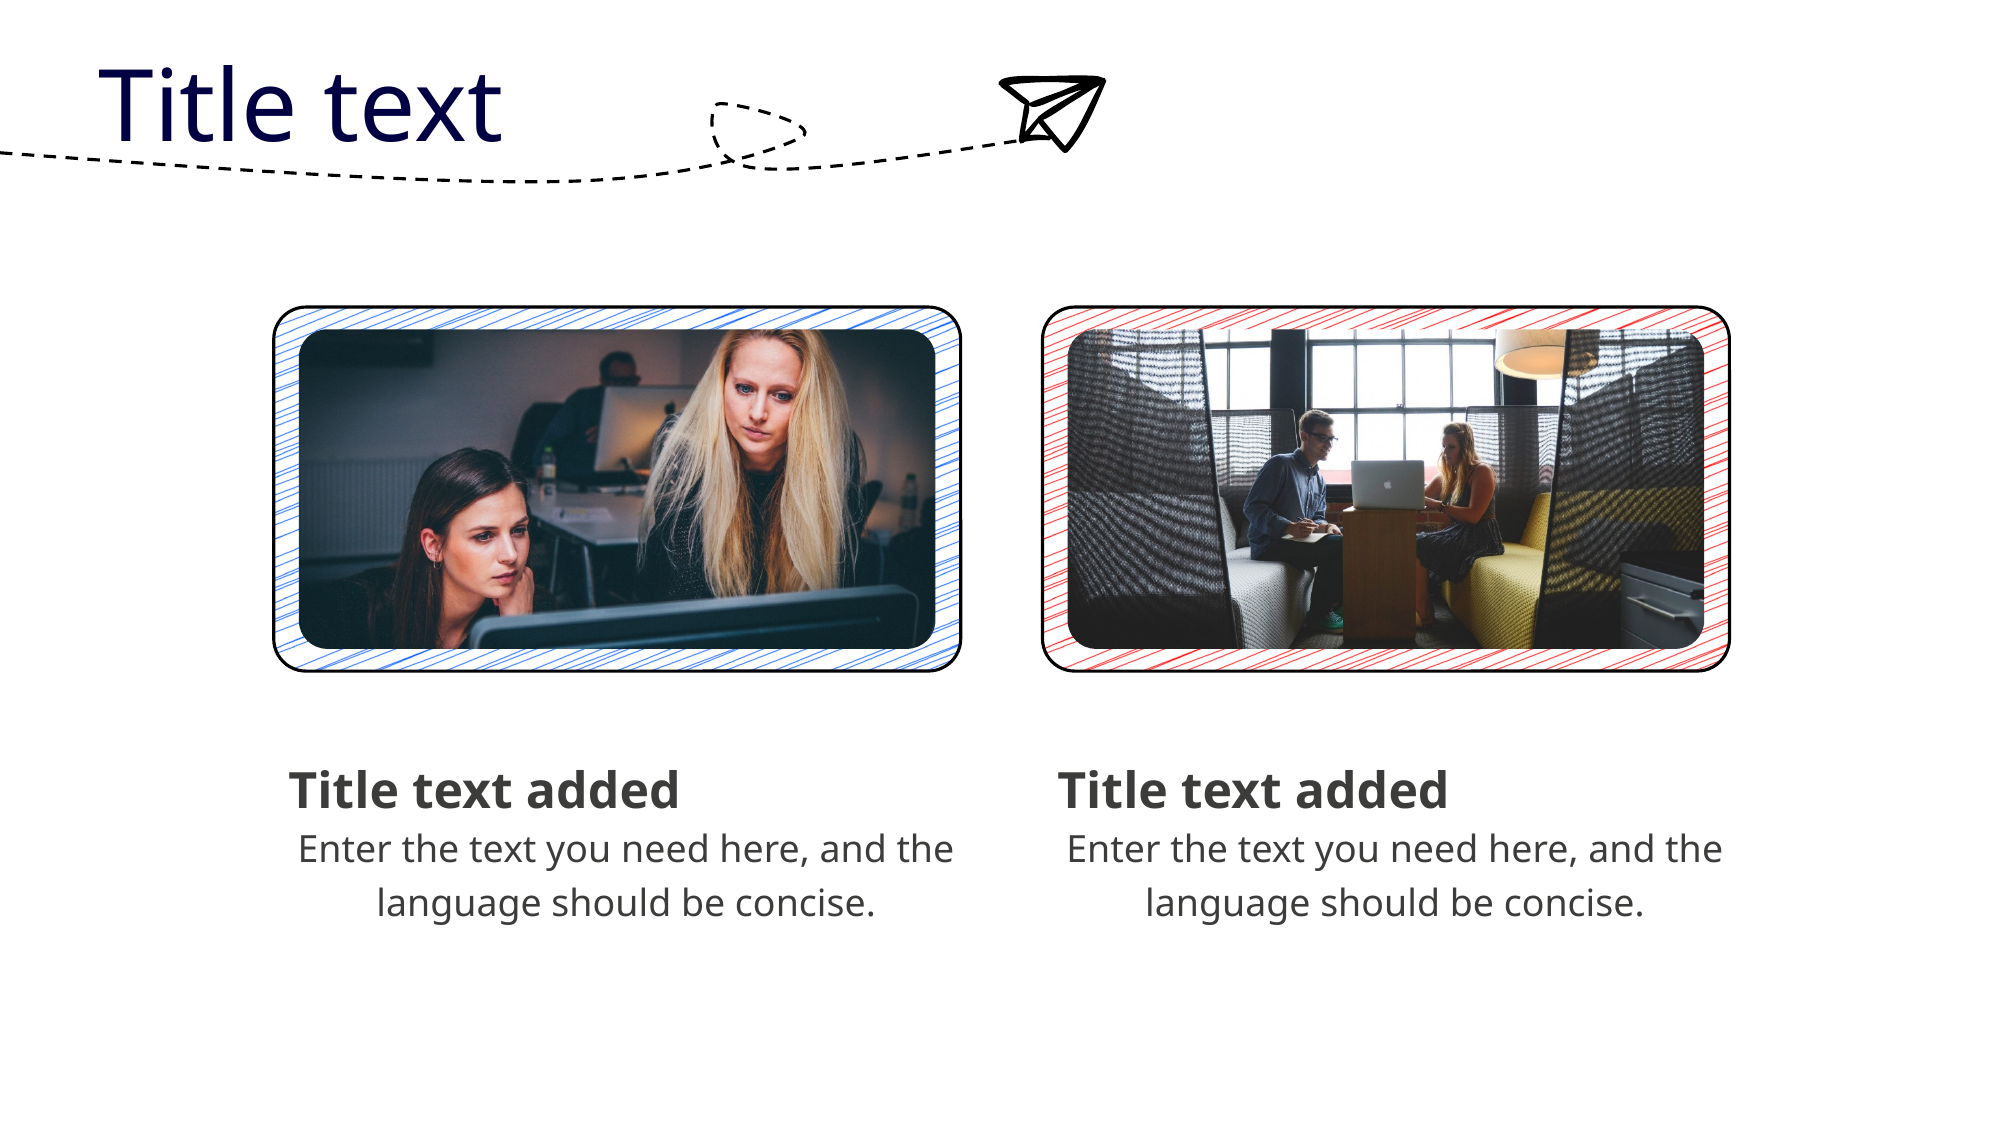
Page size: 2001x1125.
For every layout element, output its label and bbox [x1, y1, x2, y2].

text_box [273, 739, 979, 875]
picture [1067, 329, 1705, 649]
text_box [272, 305, 962, 673]
picture [298, 329, 936, 649]
text_box [1041, 305, 1731, 673]
text_box [1042, 739, 1748, 875]
text_box [0, 33, 1103, 182]
